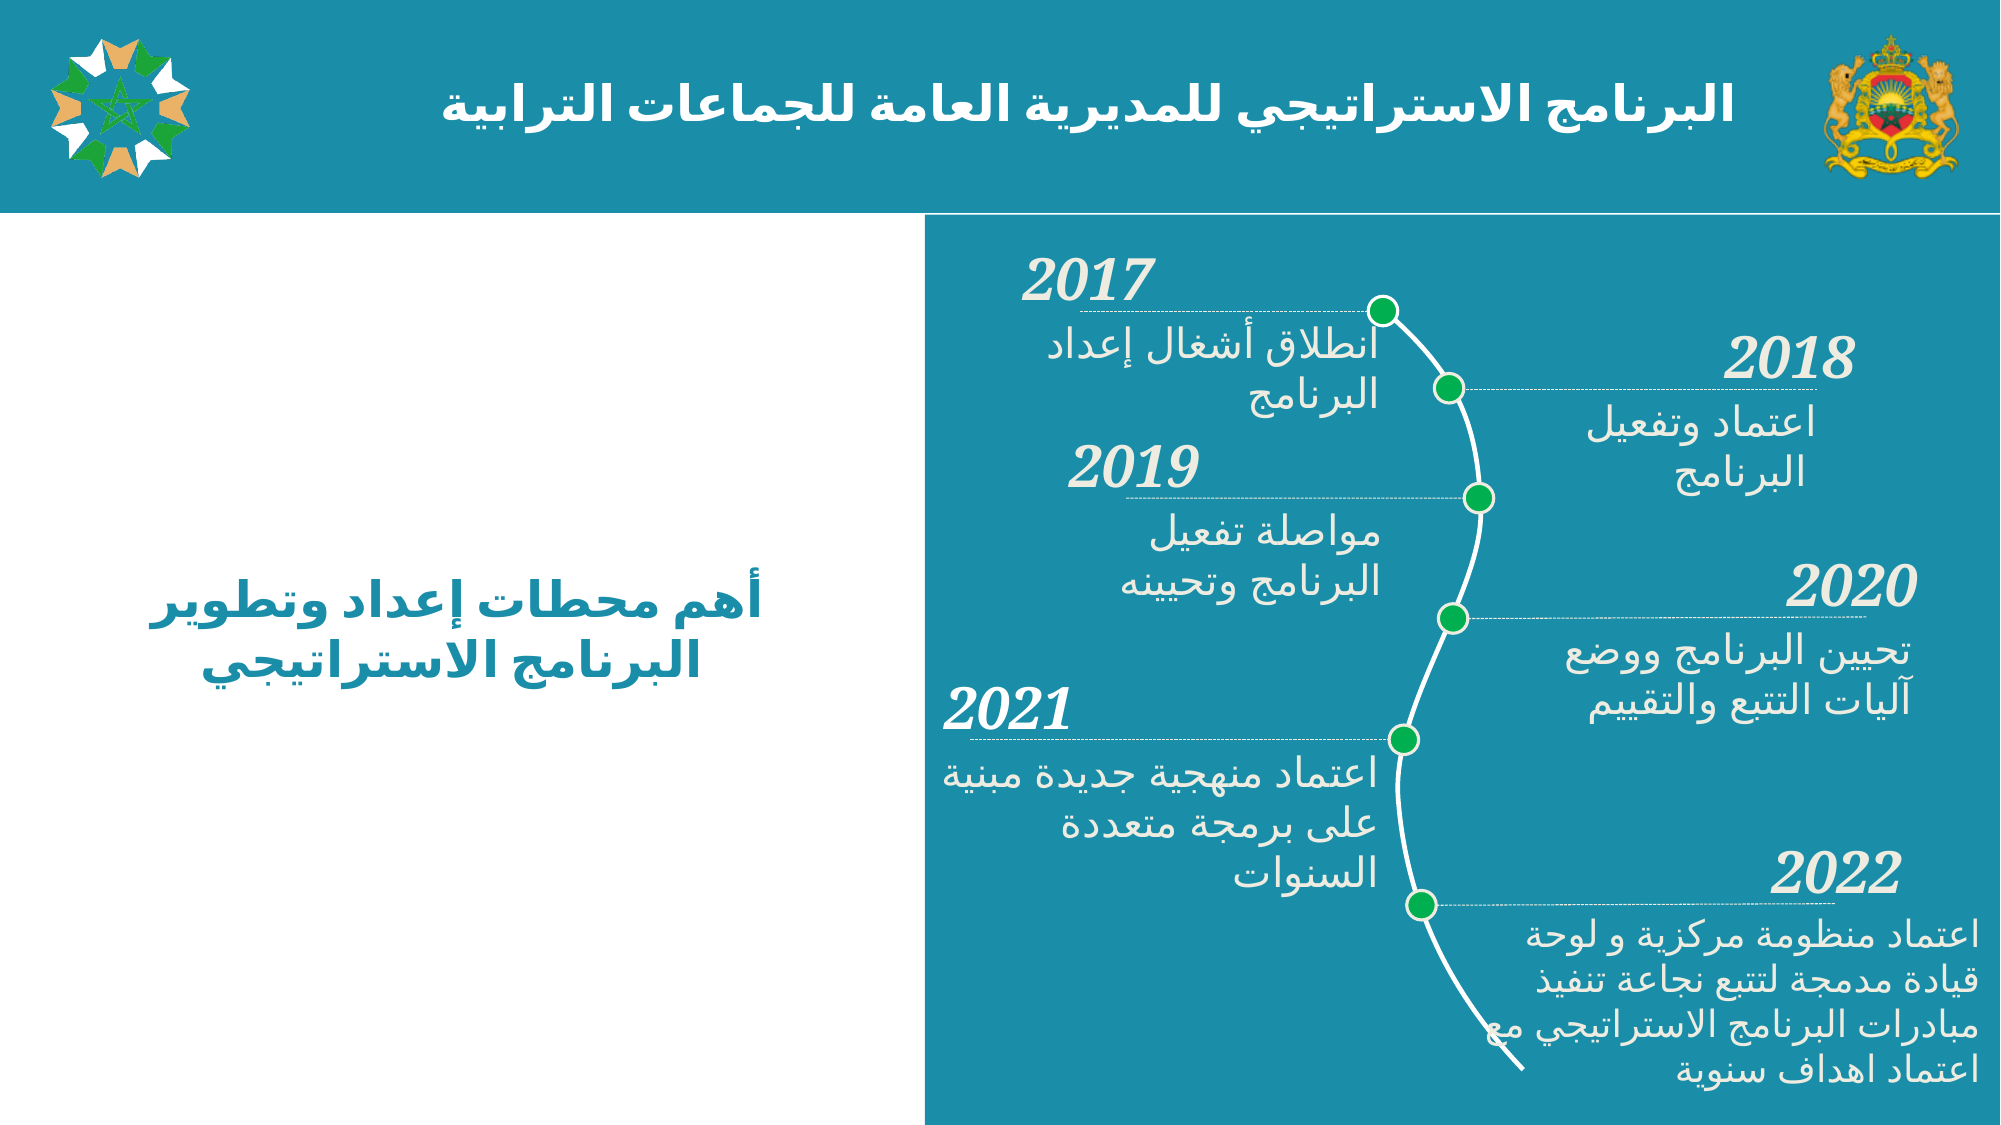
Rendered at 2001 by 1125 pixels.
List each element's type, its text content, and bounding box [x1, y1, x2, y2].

text_box [1437, 602, 1469, 635]
text_box [1397, 629, 1493, 903]
text_box 2020 [1738, 548, 1917, 625]
text_box اعتماد وتفعيل البرنامج [1579, 390, 1818, 496]
text_box اعتماد منهجية جديدة مبنية على برمجة متعددة السنوات [926, 739, 1380, 896]
text_box اعتماد منظومة مركزية و لوحة قيادة مدمجة لتتبع نجاعة تنفيذ مبادرات البرنامج الاستراتيجي مع اعتماد اهداف سنوية [1482, 903, 1981, 1090]
text_box [1405, 889, 1438, 922]
text_box 2018 [1671, 320, 1870, 397]
text_box انطلاق أشغال إعداد البرنامج [1004, 311, 1381, 417]
text_box [1433, 372, 1465, 405]
text_box البرنامج الاستراتيجي للمديرية العامة للجماعات الترابية [254, 0, 1753, 211]
text_box [1463, 482, 1495, 514]
text_box 2021 [944, 670, 1321, 747]
text_box [1384, 320, 1480, 497]
text_box 2017 [1022, 242, 1202, 319]
text_box 2022 [1723, 835, 1902, 911]
text_box [1388, 723, 1420, 756]
text_box [1425, 906, 1482, 1022]
text_box 2019 [1068, 429, 1217, 506]
text_box أهم محطات إعداد وتطوير البرنامج الاستراتيجي [24, 521, 880, 734]
text_box [924, 214, 2000, 1125]
picture [49, 37, 191, 179]
text_box تحيين البرنامج ووضع آليات التتبع والتقييم [1546, 619, 1913, 744]
picture [1824, 33, 1959, 179]
text_box [1367, 295, 1399, 327]
text_box مواصلة تفعيل البرنامج وتحيينه [1081, 499, 1383, 605]
text_box [1416, 499, 1482, 614]
